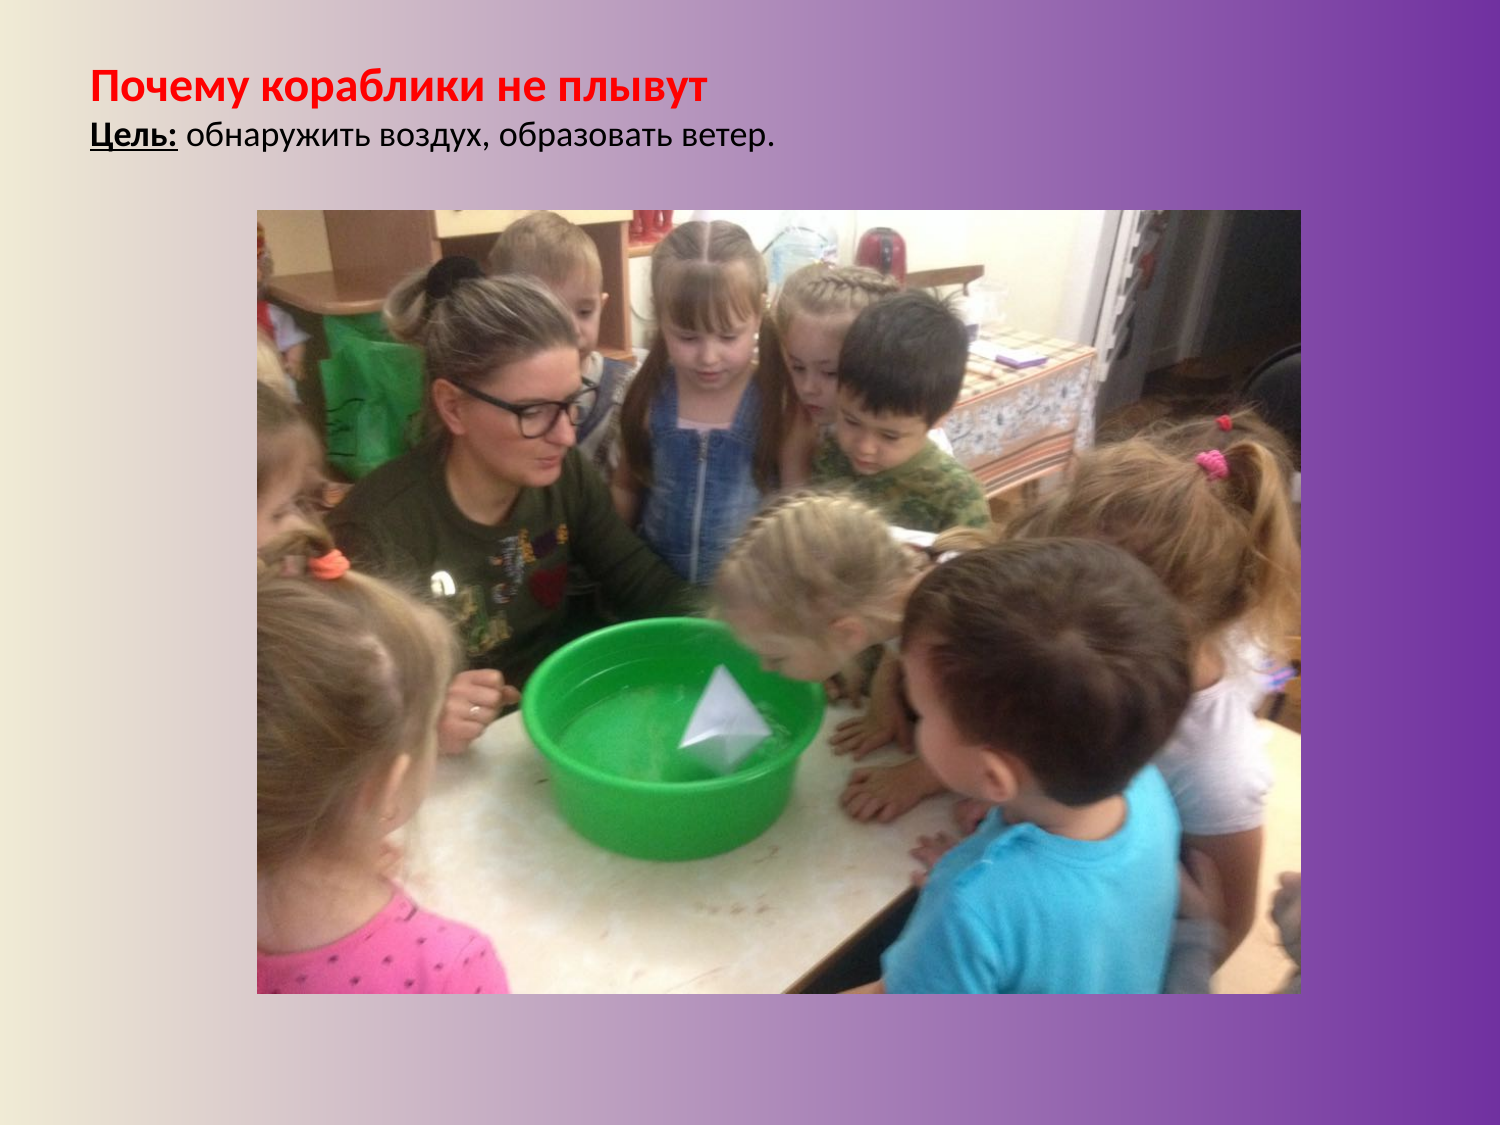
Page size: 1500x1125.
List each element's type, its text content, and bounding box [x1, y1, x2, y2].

title Почему кораблики не плывут Цель: обнаружить воздух, образовать ветер. [75, 45, 1425, 233]
picture [257, 210, 1302, 994]
